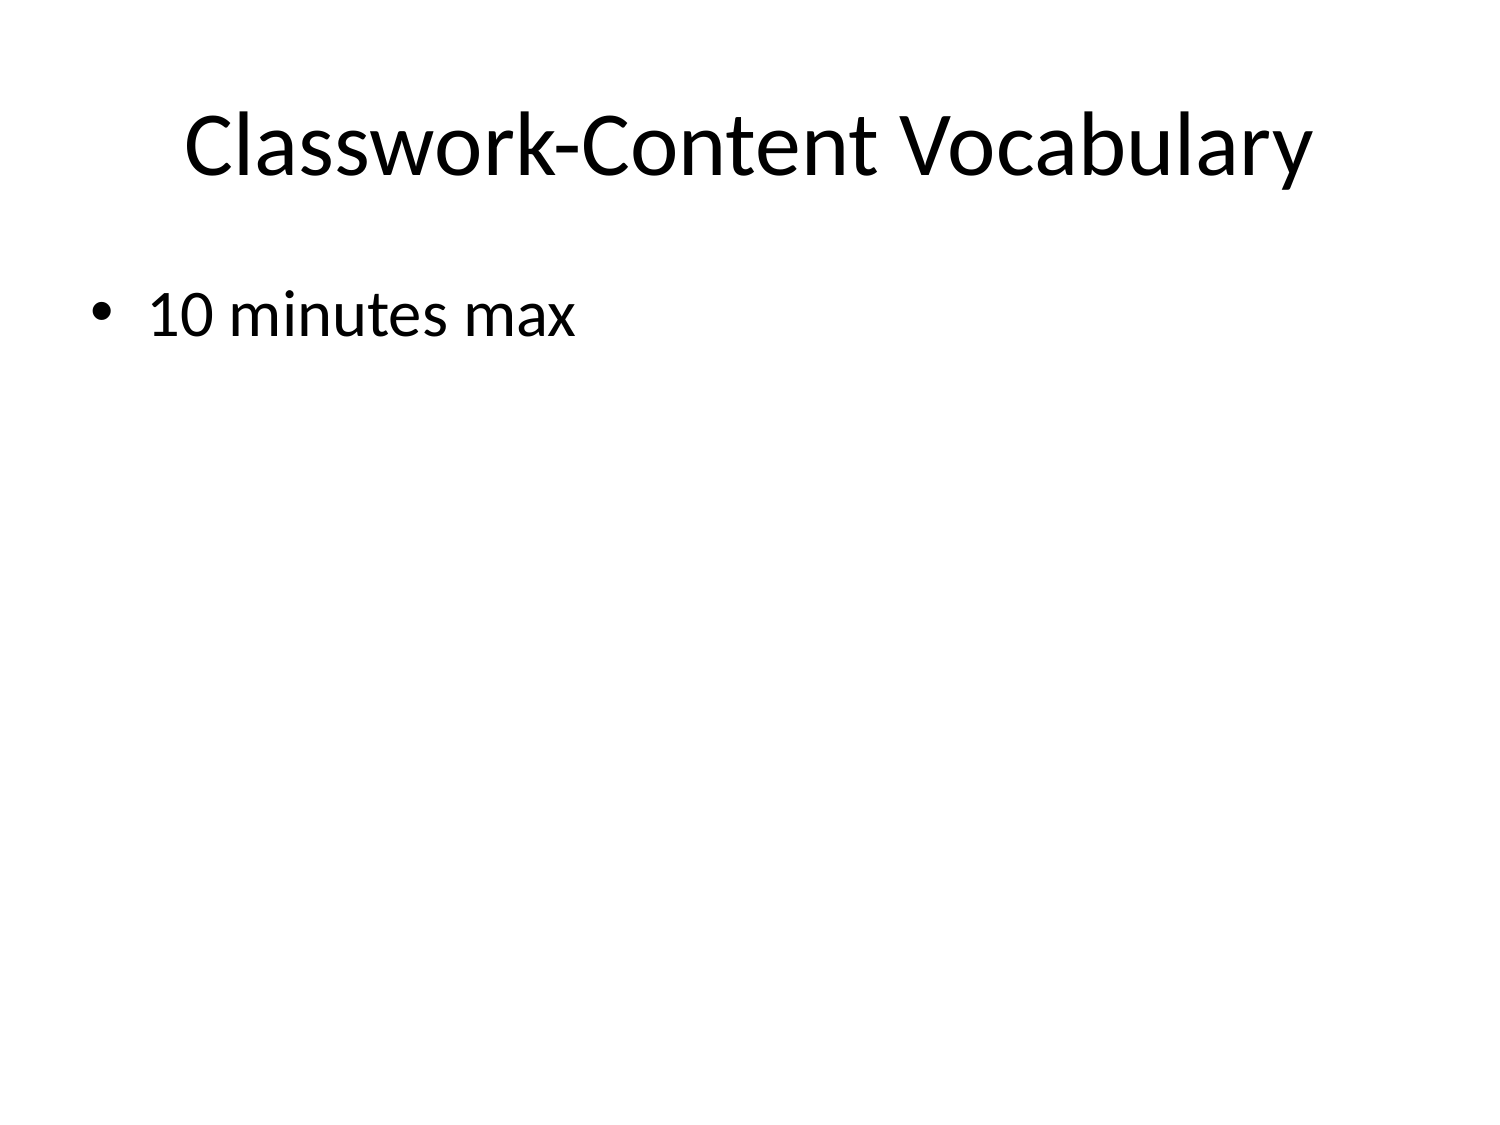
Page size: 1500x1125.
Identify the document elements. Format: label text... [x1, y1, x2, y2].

list 10 minutes max [75, 262, 1425, 1005]
title Classwork-Content Vocabulary [75, 45, 1425, 233]
